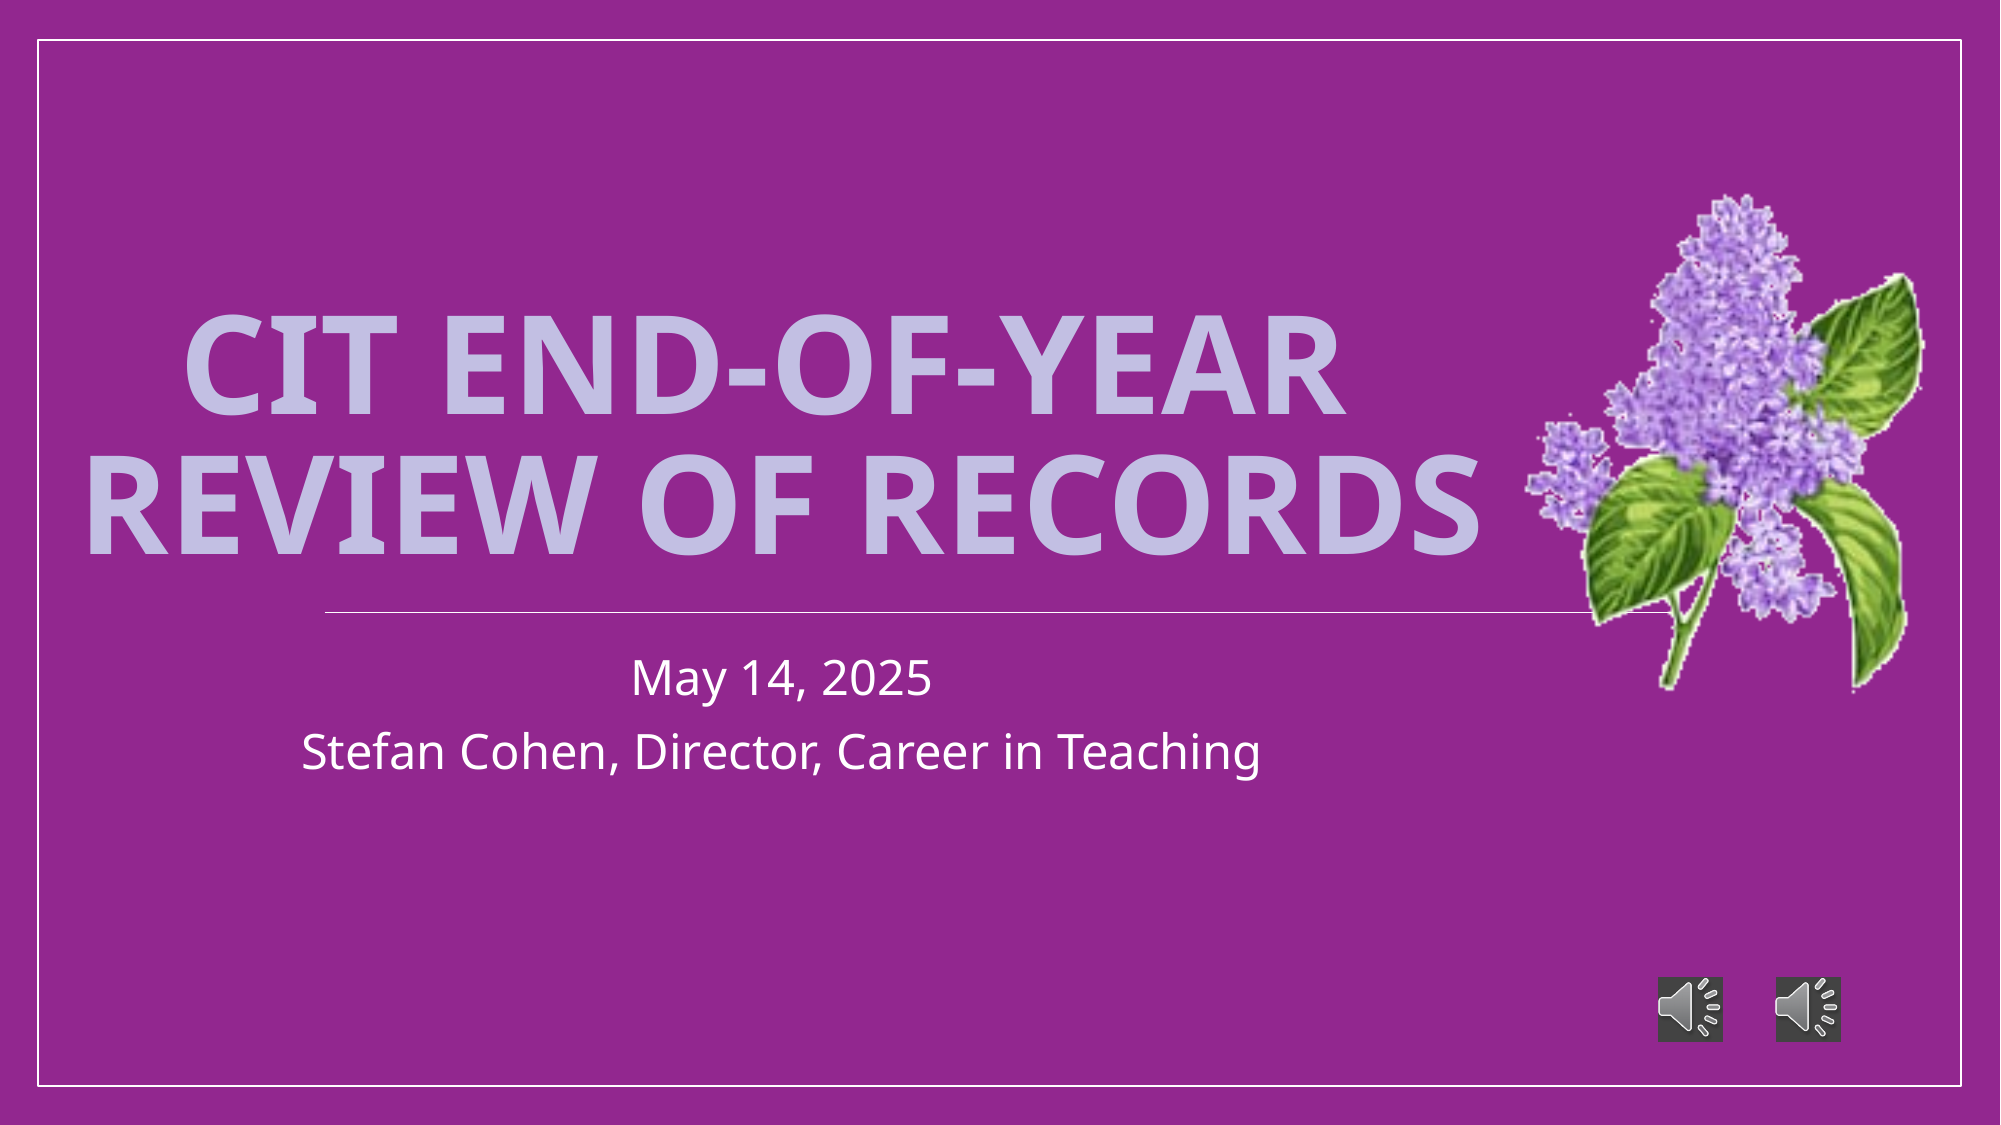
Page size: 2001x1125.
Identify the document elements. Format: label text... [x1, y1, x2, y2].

picture [1774, 975, 1843, 1043]
title CIT End-of-Year Review of Records [58, 151, 1339, 591]
picture [1345, 64, 2001, 768]
picture [1657, 975, 1725, 1043]
subtitle May 14, 2025 Stefan Cohen, Director, Career in Teaching [58, 645, 1506, 788]
